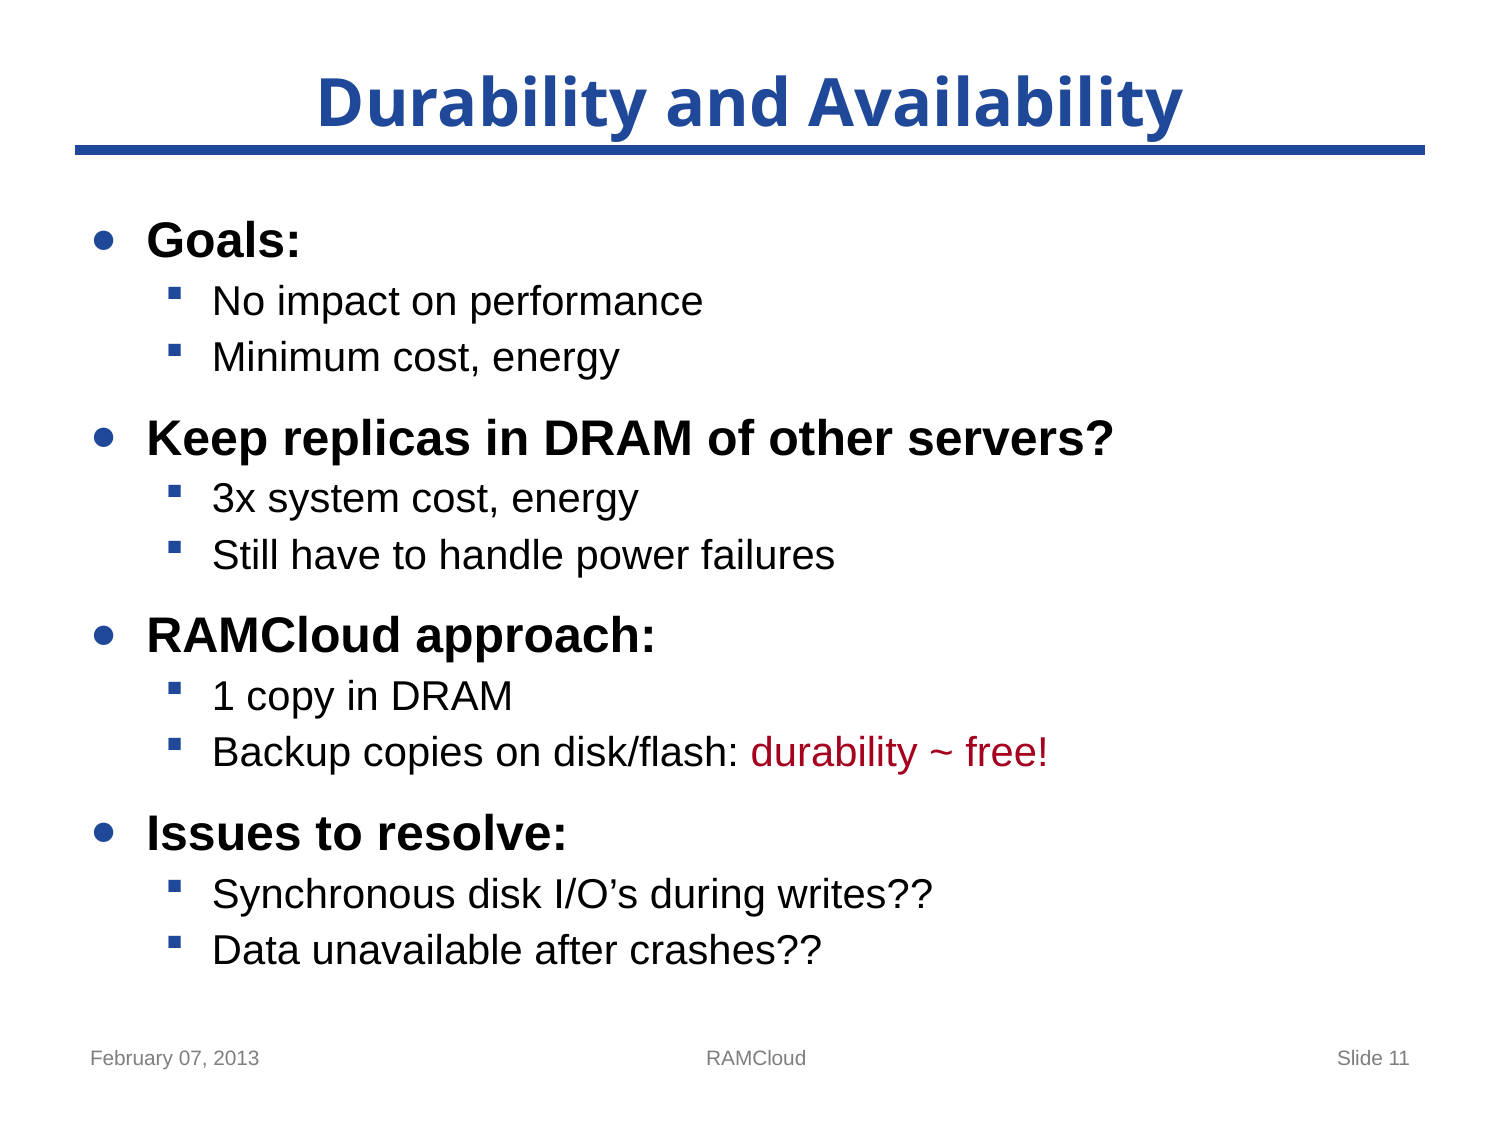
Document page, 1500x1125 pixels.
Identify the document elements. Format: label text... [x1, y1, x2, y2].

list Goals: No impact on performance Minimum cost, energy Keep replicas in DRAM of other servers? 3x system cost, energy Still have to handle power failures RAMCloud approach: 1 copy in DRAM Backup copies on disk/flash: durability ~ free! Issues to resolve: Synchronous disk I/O’s during writes?? Data unavailable after crashes?? [75, 200, 1425, 975]
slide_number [75, 1037, 425, 1103]
title Durability and Availability [75, 50, 1425, 150]
footer RAMCloud [474, 1037, 1038, 1103]
slide_number Slide 11 [1074, 1037, 1425, 1103]
